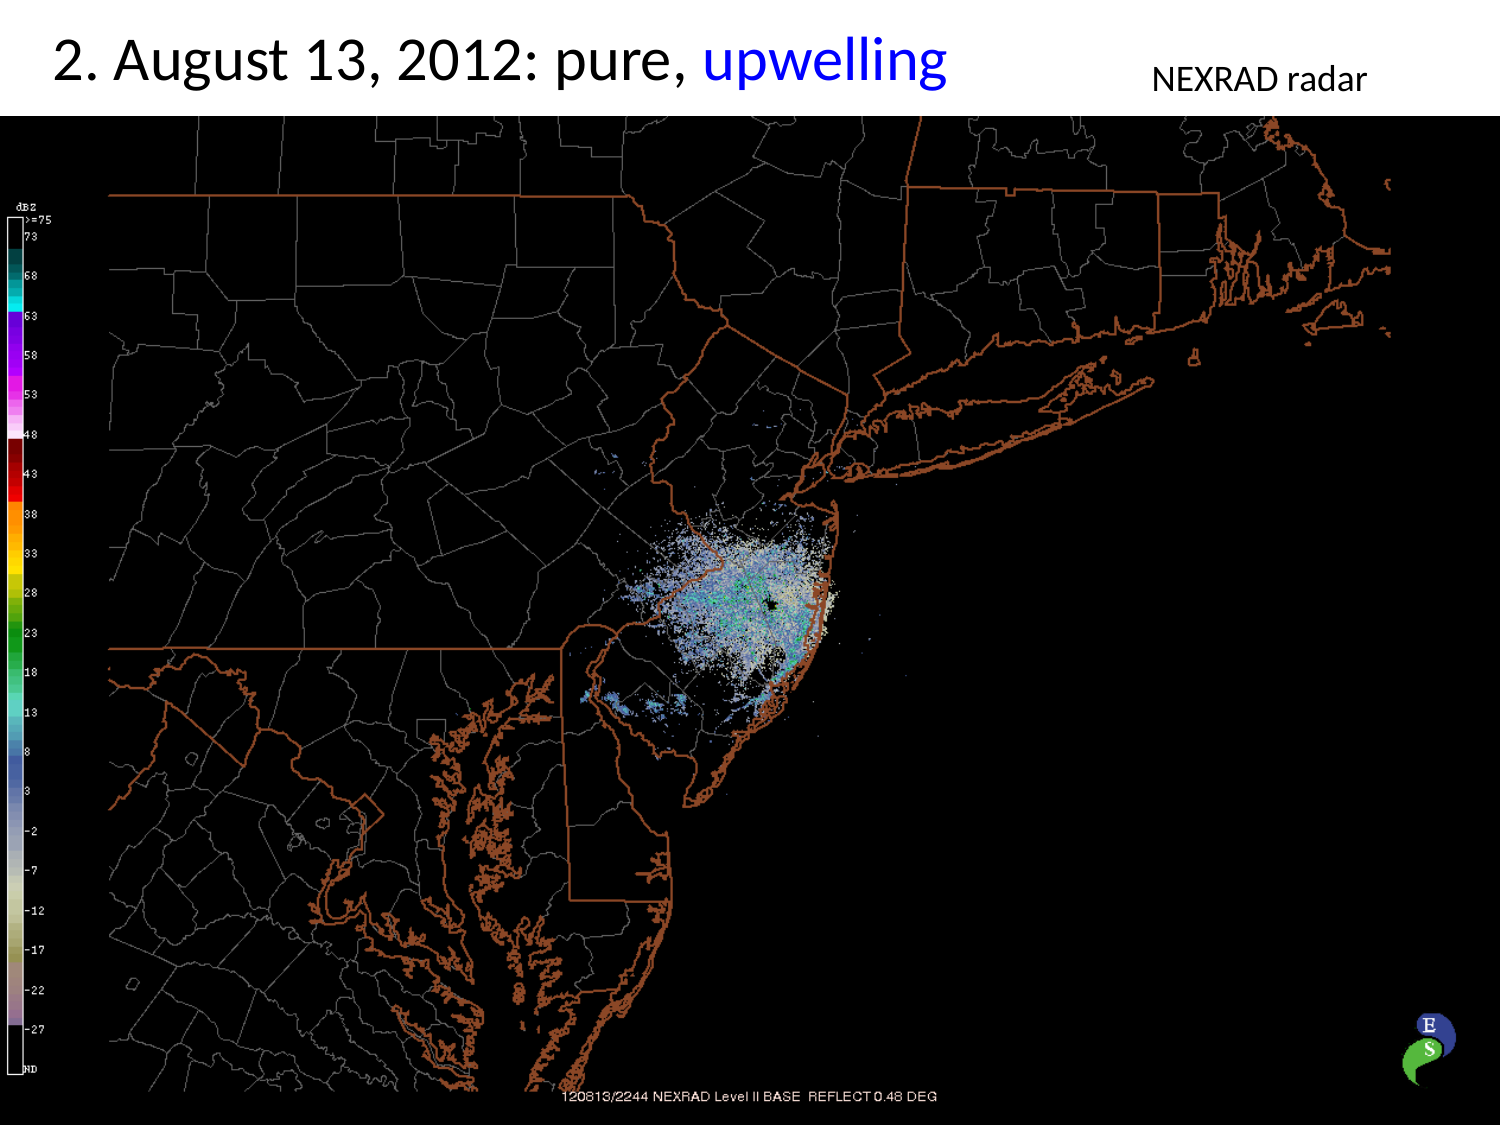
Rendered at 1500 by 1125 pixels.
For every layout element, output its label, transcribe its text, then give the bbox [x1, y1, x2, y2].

title 2. August 13, 2012: pure, upwelling [37, 2, 1388, 108]
picture [0, 116, 1500, 1125]
text_box NEXRAD radar [1136, 46, 1384, 107]
